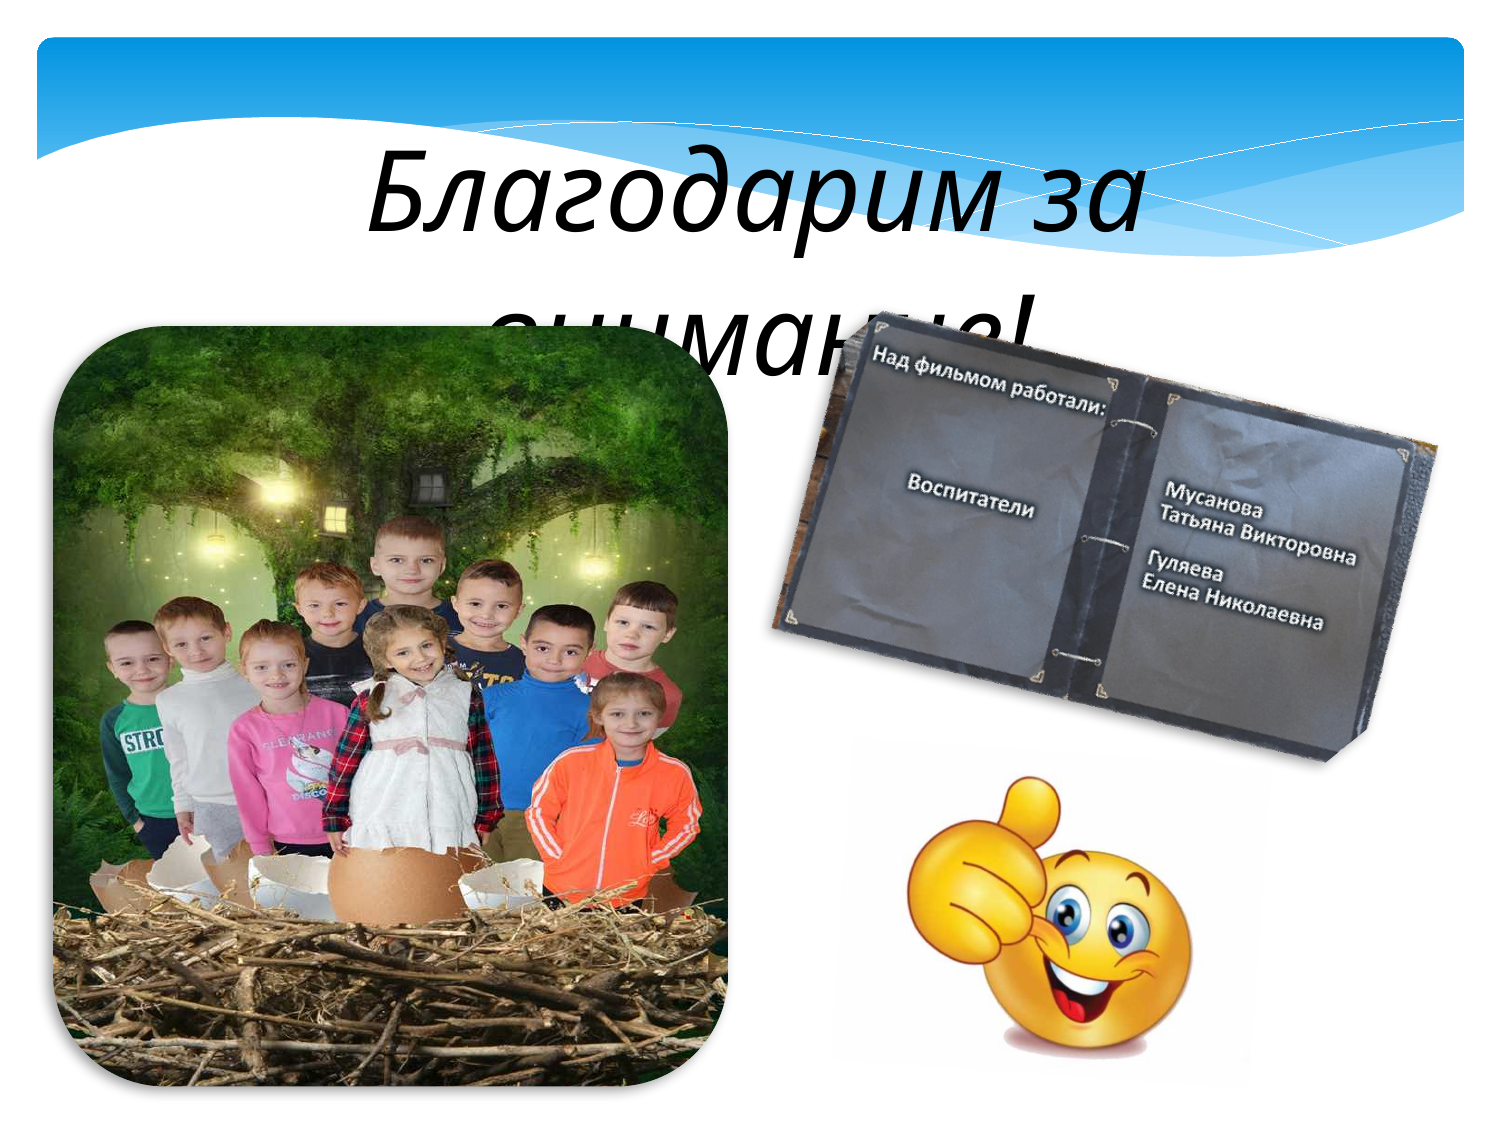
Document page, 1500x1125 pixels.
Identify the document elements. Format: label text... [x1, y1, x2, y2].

picture [52, 120, 1500, 1088]
text_box Благодарим за внимание! [88, 101, 1425, 406]
